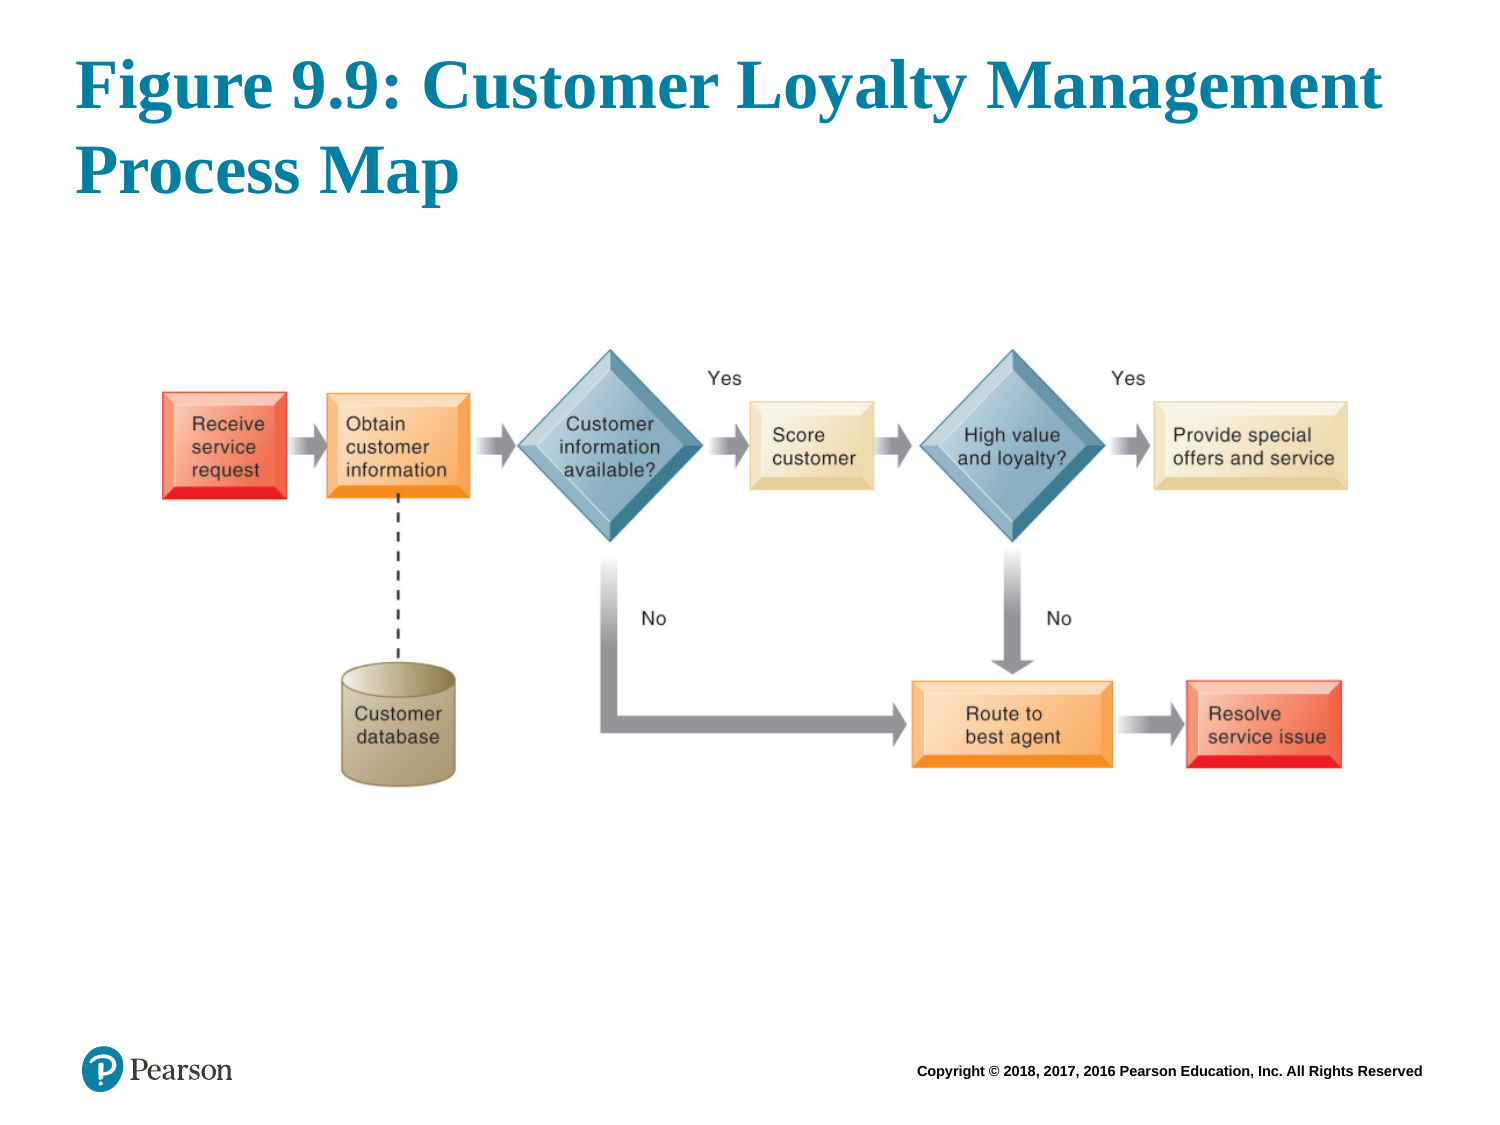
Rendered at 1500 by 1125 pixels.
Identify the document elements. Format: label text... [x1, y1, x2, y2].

picture [162, 349, 1348, 788]
title Figure 9.9: Customer Loyalty Management Process Map [75, 37, 1425, 213]
